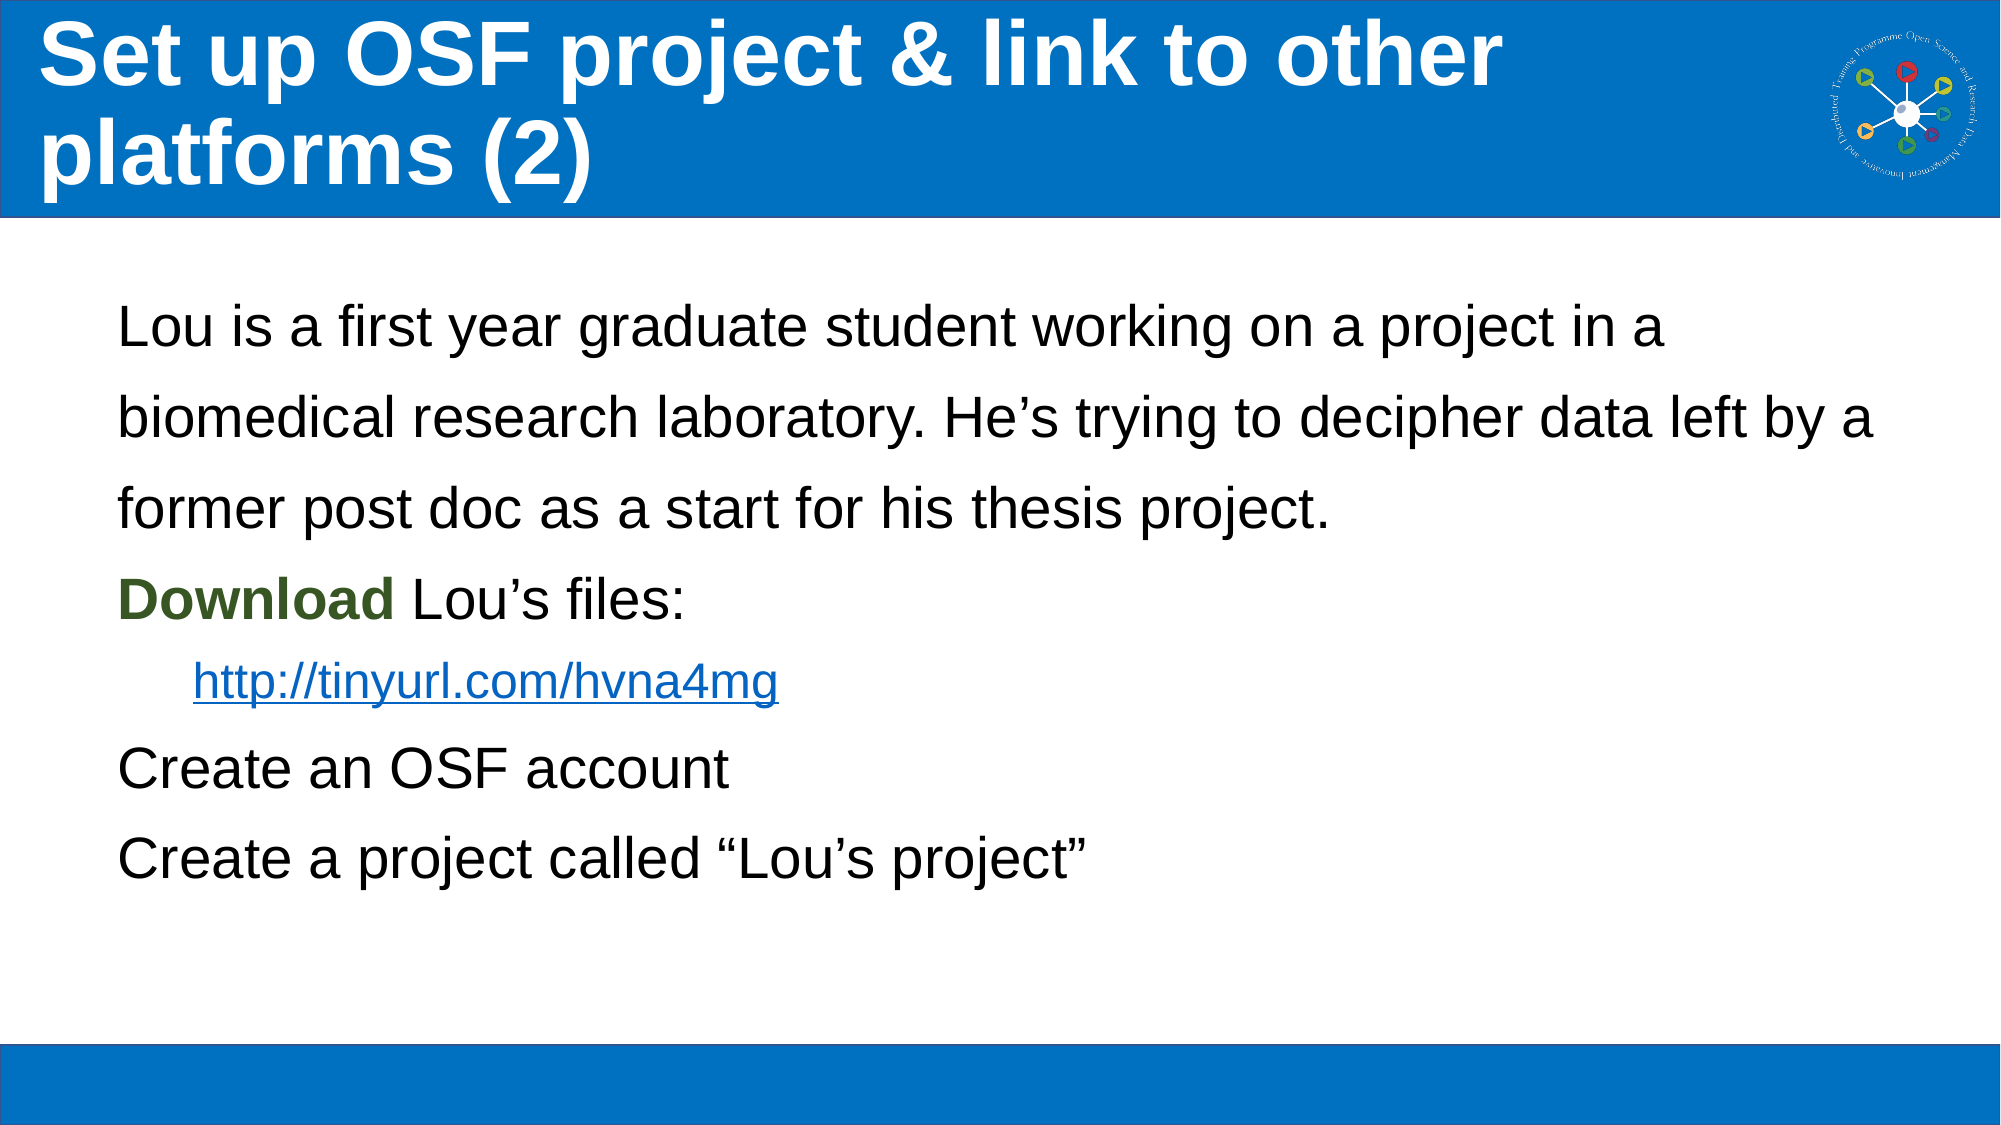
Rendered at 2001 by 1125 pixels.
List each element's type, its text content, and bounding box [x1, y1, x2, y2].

title Set up OSF project & link to other platforms (2) [23, 0, 1819, 215]
list Lou is a first year graduate student working on a project in a biomedical research laboratory. He’s trying to decipher data left by a former post doc as a start for his thesis project. Download Lou’s files: http://tinyurl.com/hvna4mg Create an OSF account Create a project called “Lou’s project” [65, 259, 1976, 1010]
picture [1830, 31, 1977, 180]
